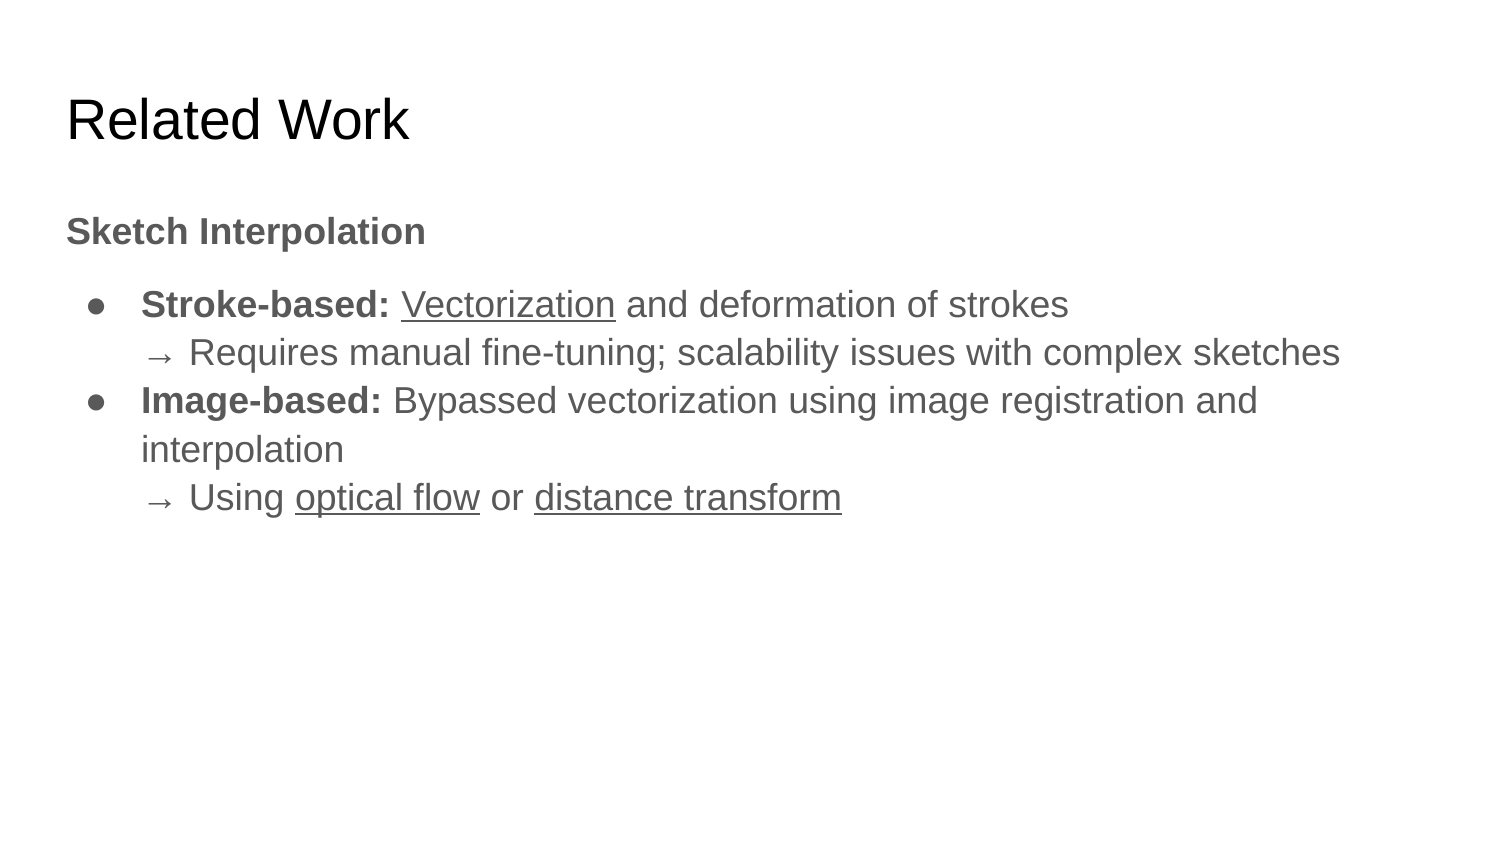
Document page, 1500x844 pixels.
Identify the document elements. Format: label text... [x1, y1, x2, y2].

title Related Work [51, 72, 1449, 167]
list Sketch Interpolation Stroke-based: Vectorization and deformation of strokes → Requires manual fine-tuning; scalability issues with complex sketches Image-based: Bypassed vectorization using image registration and interpolation → Using optical flow or distance transform [51, 189, 1449, 750]
